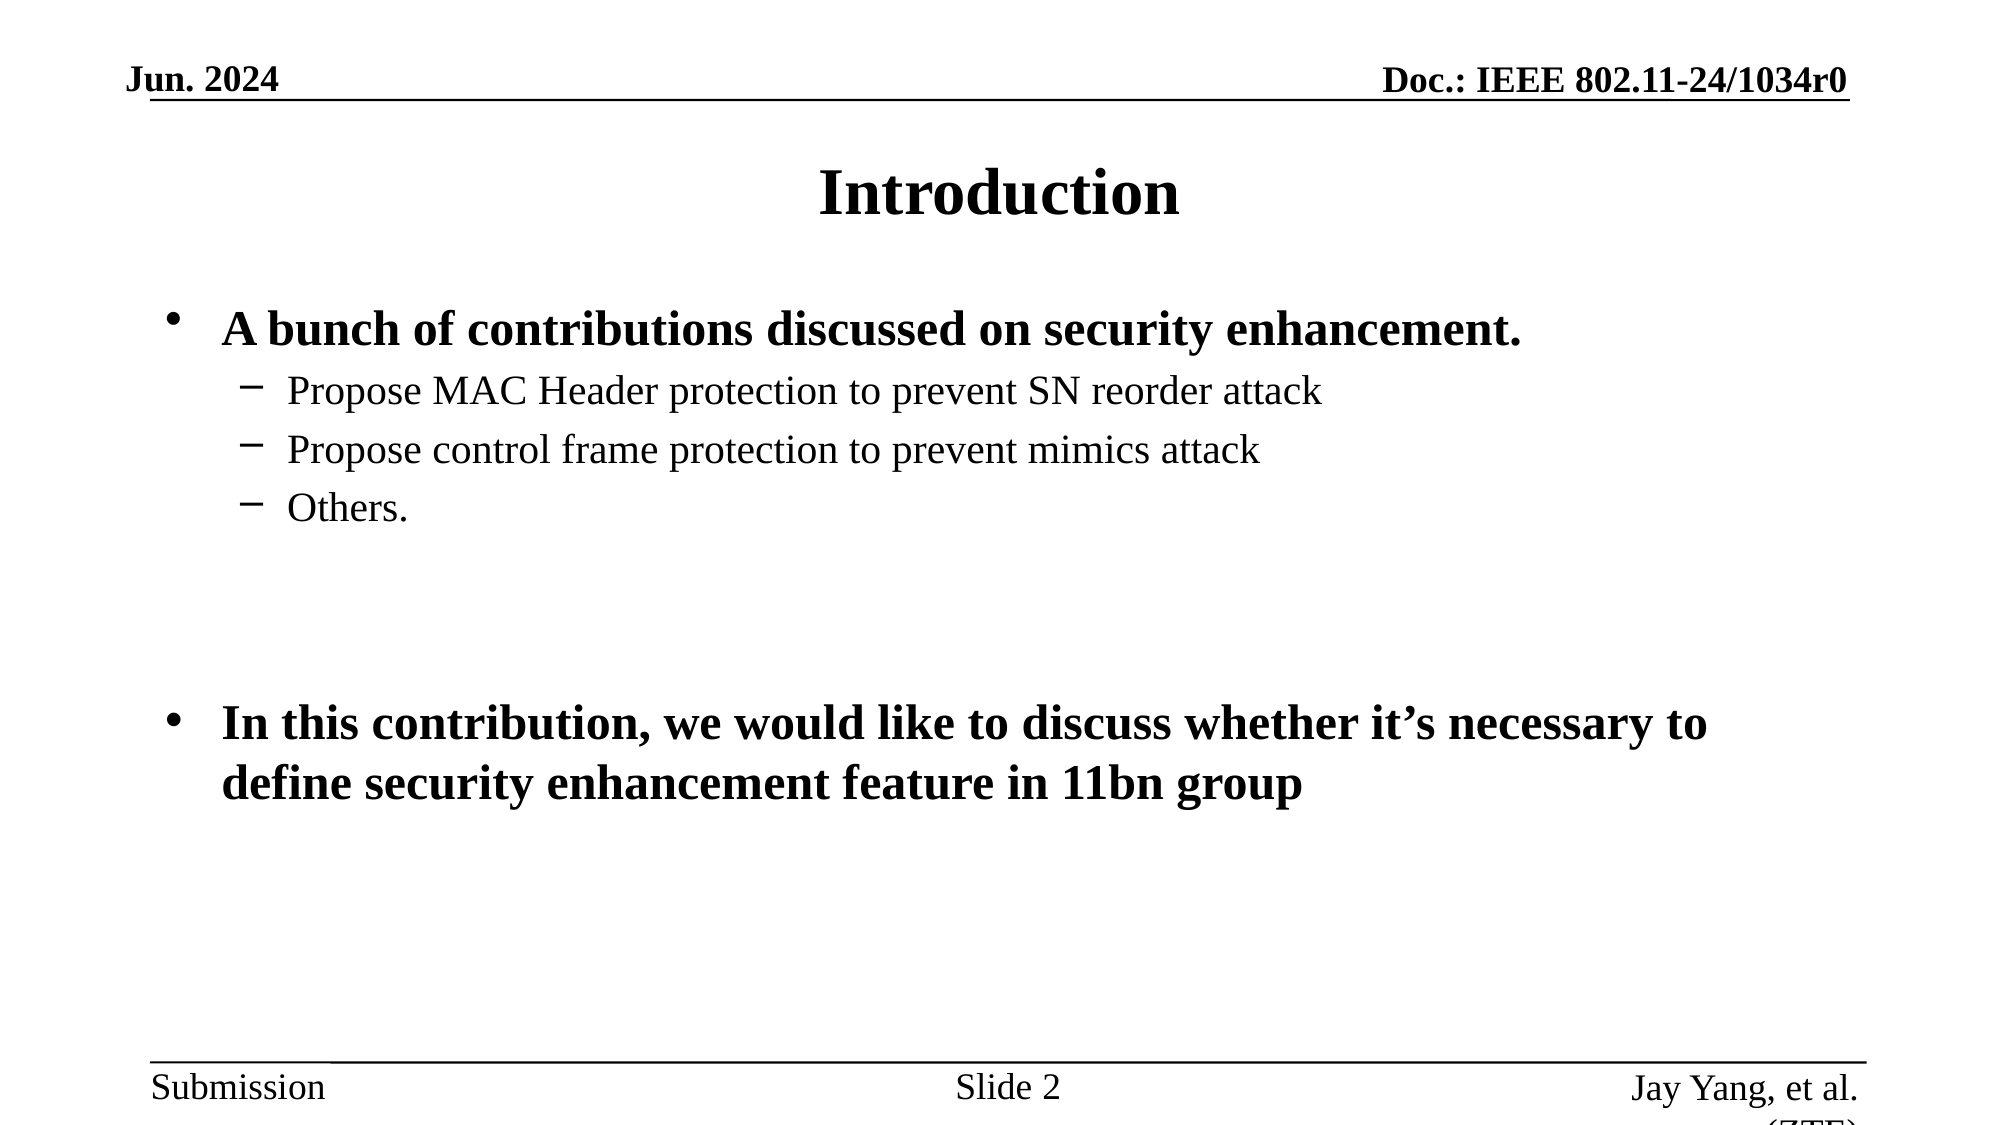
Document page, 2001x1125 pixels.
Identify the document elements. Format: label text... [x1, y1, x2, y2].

list A bunch of contributions discussed on security enhancement. Propose MAC Header protection to prevent SN reorder attack Propose control frame protection to prevent mimics attack Others. In this contribution, we would like to discuss whether it’s necessary to define security enhancement feature in 11bn group [149, 287, 1851, 1038]
title Introduction [149, 112, 1851, 263]
footer Jay Yang, et al. (ZTE) [1529, 1062, 1860, 1109]
slide_number Slide [942, 1061, 1075, 1108]
